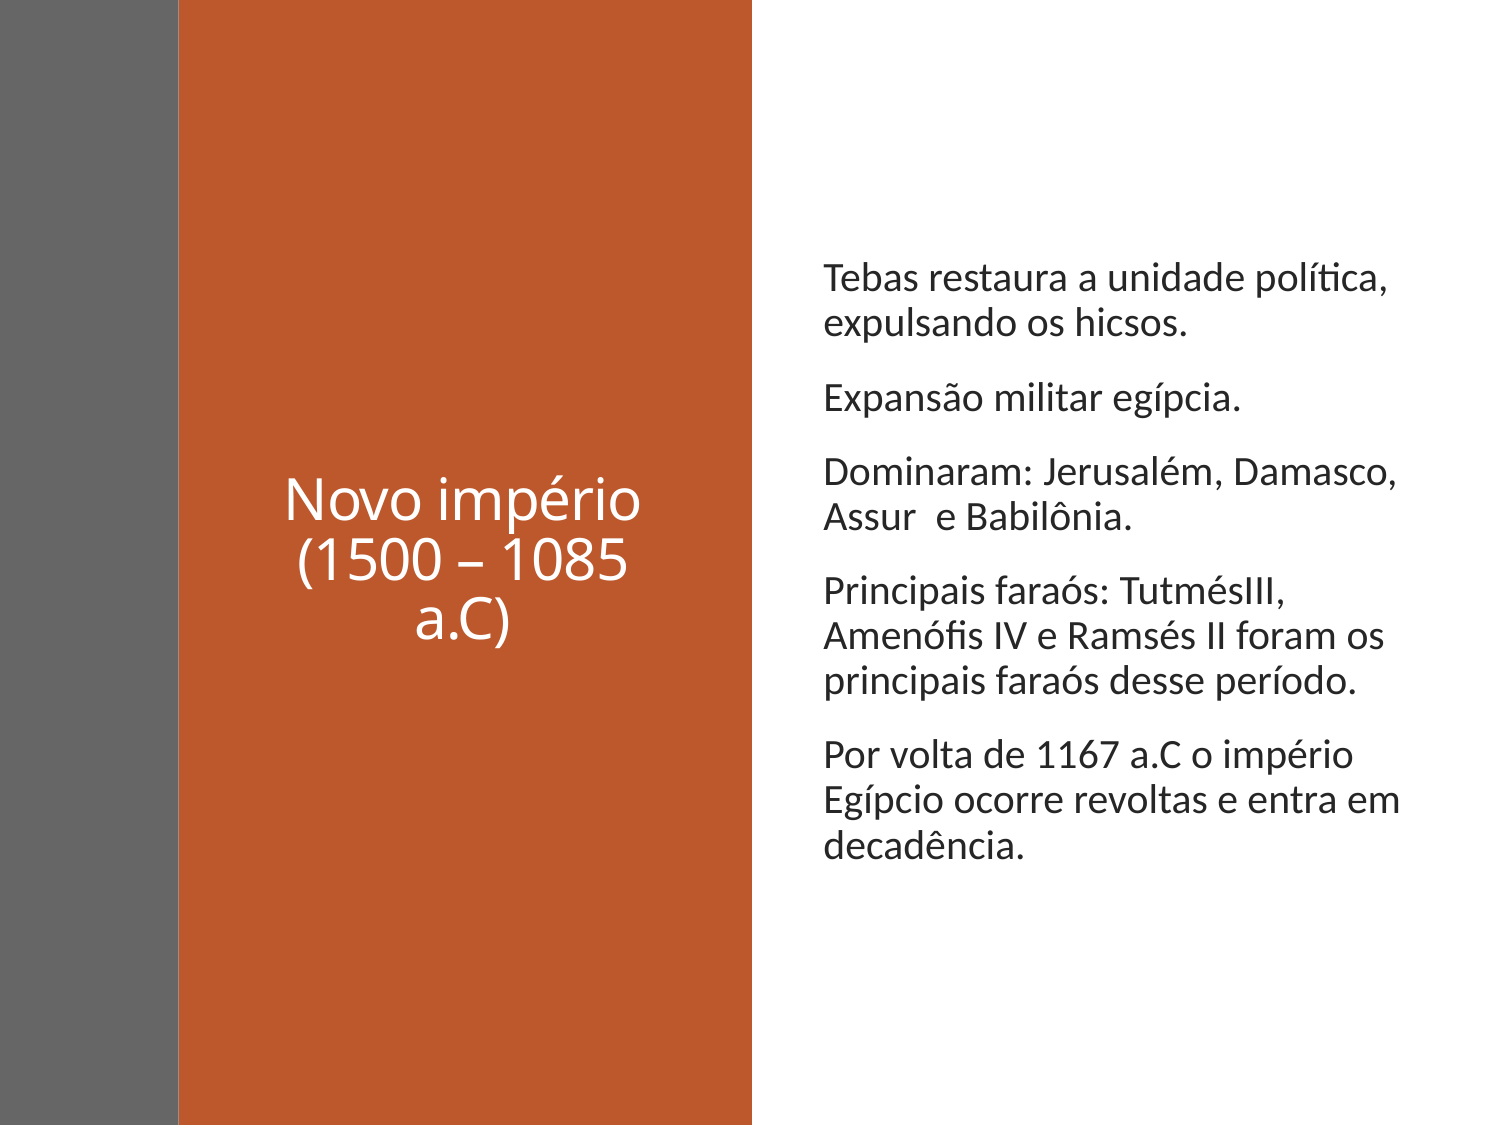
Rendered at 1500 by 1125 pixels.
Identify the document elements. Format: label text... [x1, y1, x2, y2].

title Novo império (1500 – 1085 a.C) [233, 182, 692, 943]
text_box [753, 0, 1500, 1125]
text_box [0, 0, 180, 1125]
text_box [180, 0, 753, 1125]
list Tebas restaura a unidade política, expulsando os hicsos. Expansão militar egípcia. Dominaram: Jerusalém, Damasco, Assur e Babilônia. Principais faraós: TutmésIII, Amenófis IV e Ramsés II foram os principais faraós desse período. Por volta de 1167 a.C o império Egípcio ocorre revoltas e entra em decadência. [808, 182, 1431, 942]
